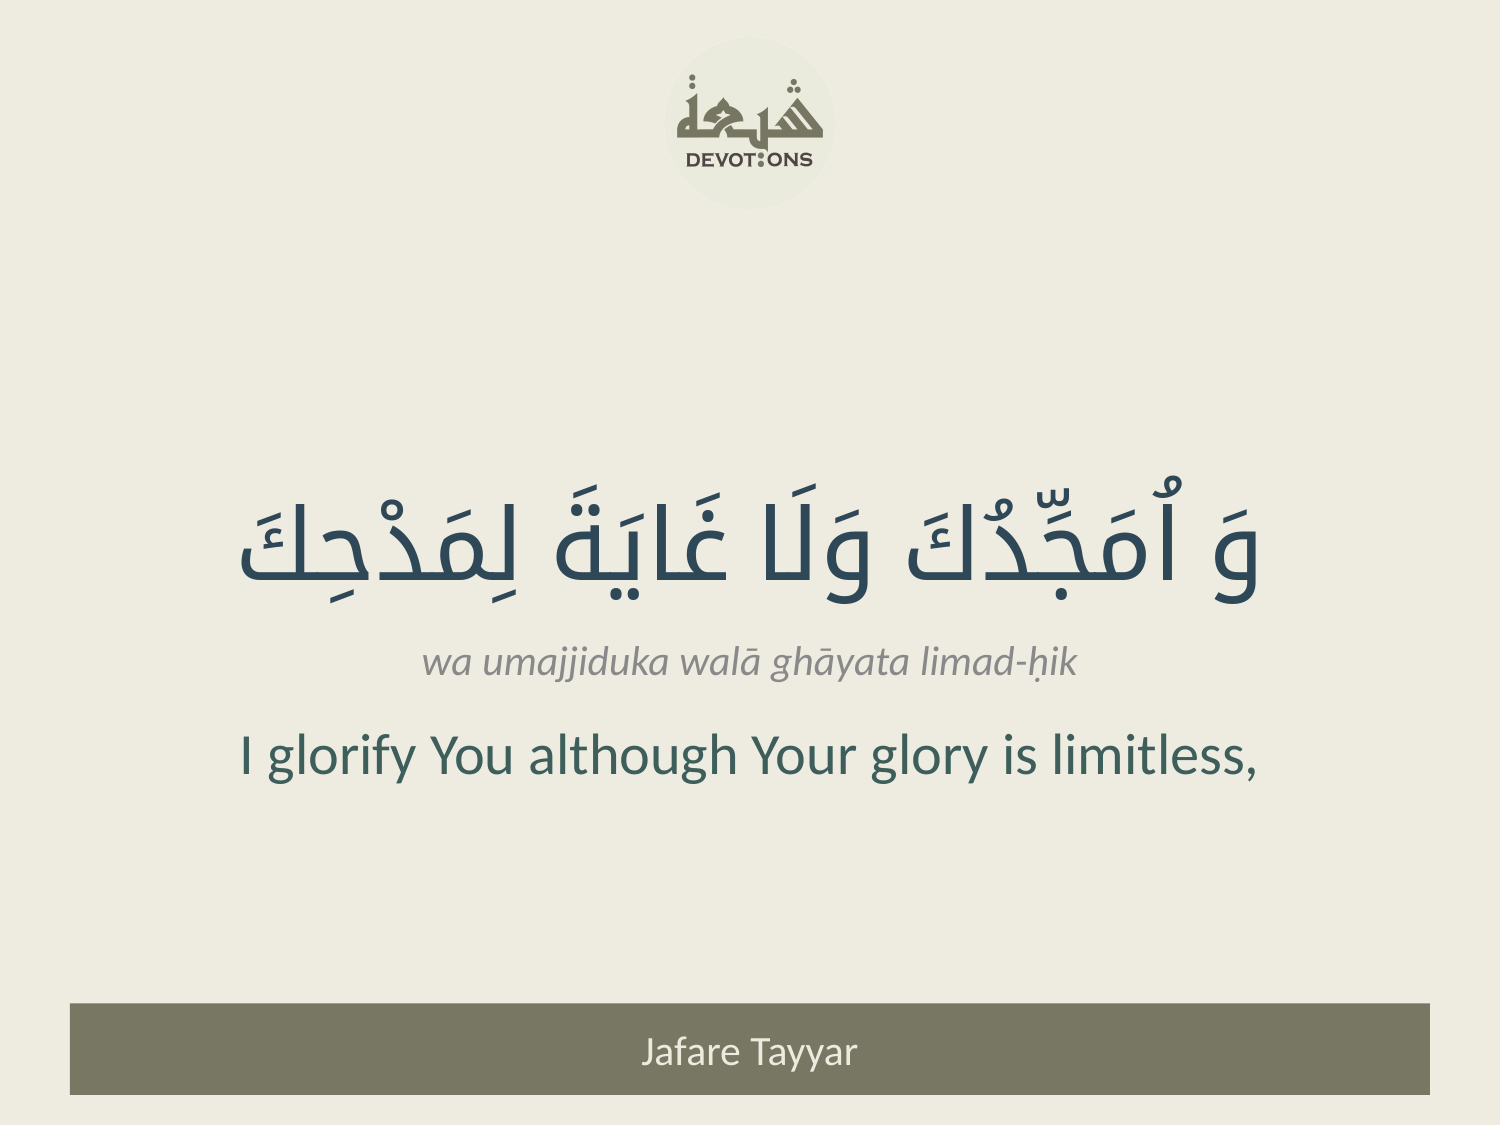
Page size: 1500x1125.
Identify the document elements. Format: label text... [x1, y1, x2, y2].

list Jafare Tayyar [69, 1003, 1430, 1095]
picture [656, 29, 844, 203]
list وَ اُمَجِّدُكَ وَلَا غَايَةَ لِمَدْحِكَ wa umajjiduka walā ghāyata limad-ḥik I glorify You although Your glory is limitless, [69, 203, 1430, 1003]
